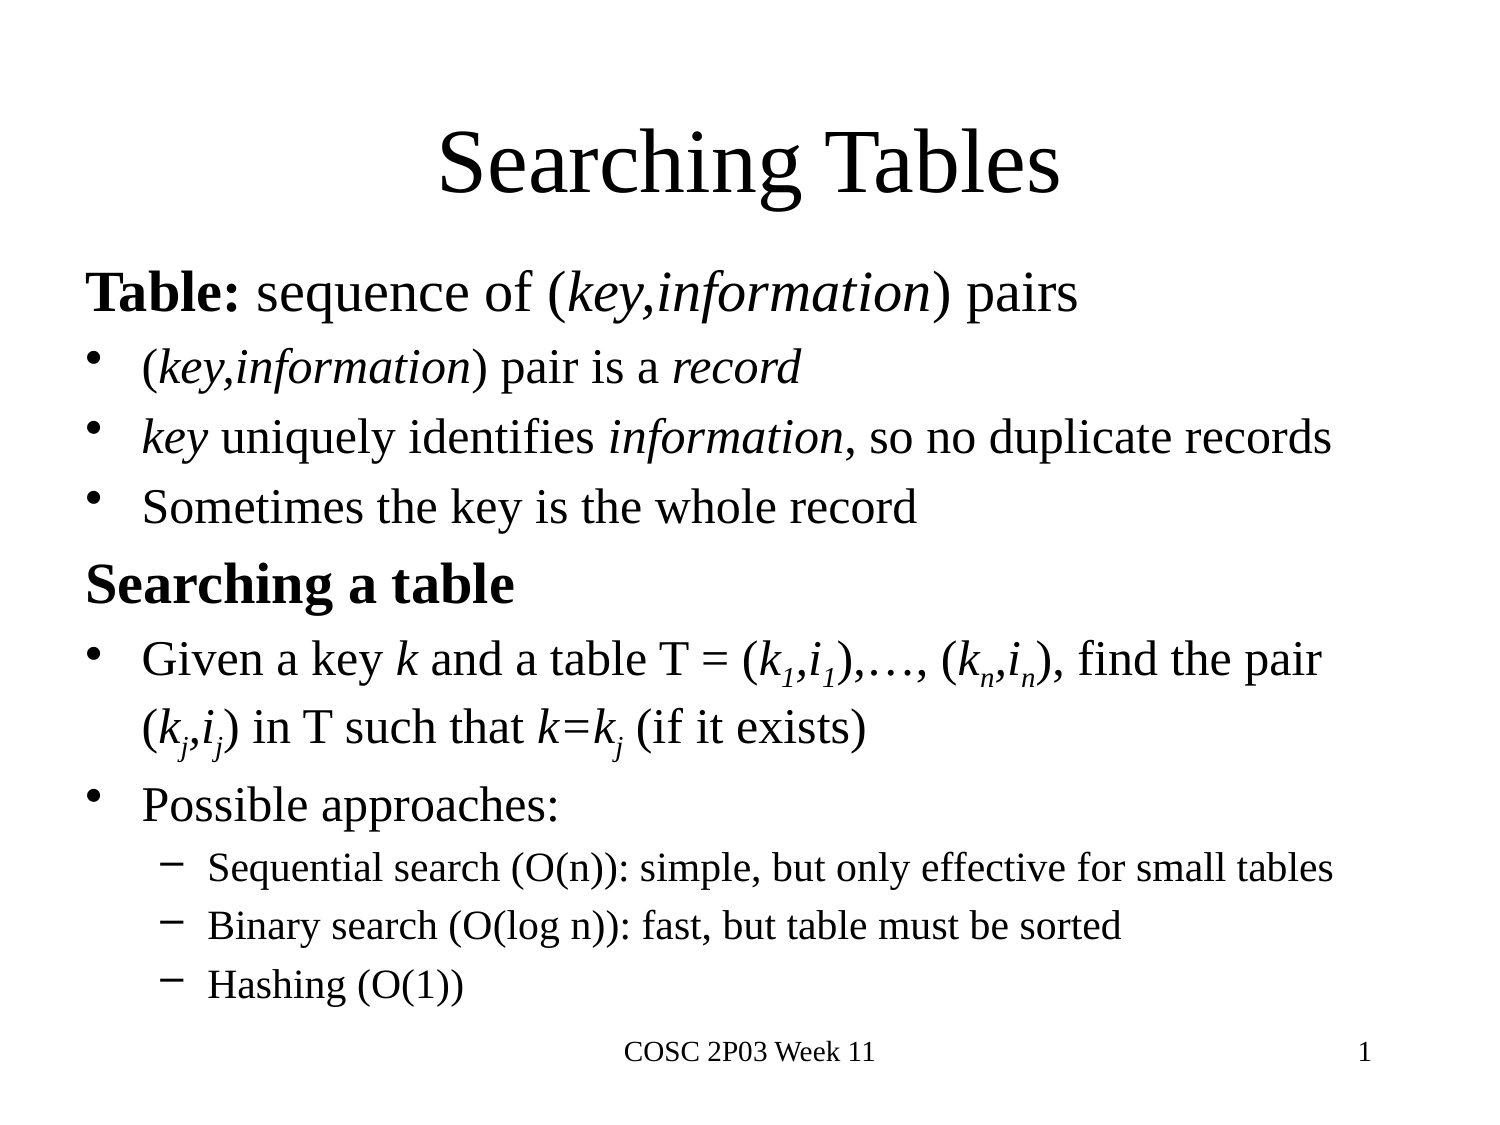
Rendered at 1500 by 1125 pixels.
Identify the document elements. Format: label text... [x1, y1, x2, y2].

list Table: sequence of (key,information) pairs (key,information) pair is a record key uniquely identifies information, so no duplicate records Sometimes the key is the whole record Searching a table Given a key k and a table T = (k1,i1),…, (kn,in), find the pair (kj,ij) in T such that k=kj (if it exists) Possible approaches: Sequential search (O(n)): simple, but only effective for small tables Binary search (O(log n)): fast, but table must be sorted Hashing (O(1)) [70, 245, 1419, 1001]
slide_number 1 [1074, 1024, 1388, 1101]
title Searching Tables [112, 99, 1388, 212]
footer COSC 2P03 Week 11 [512, 1024, 988, 1101]
